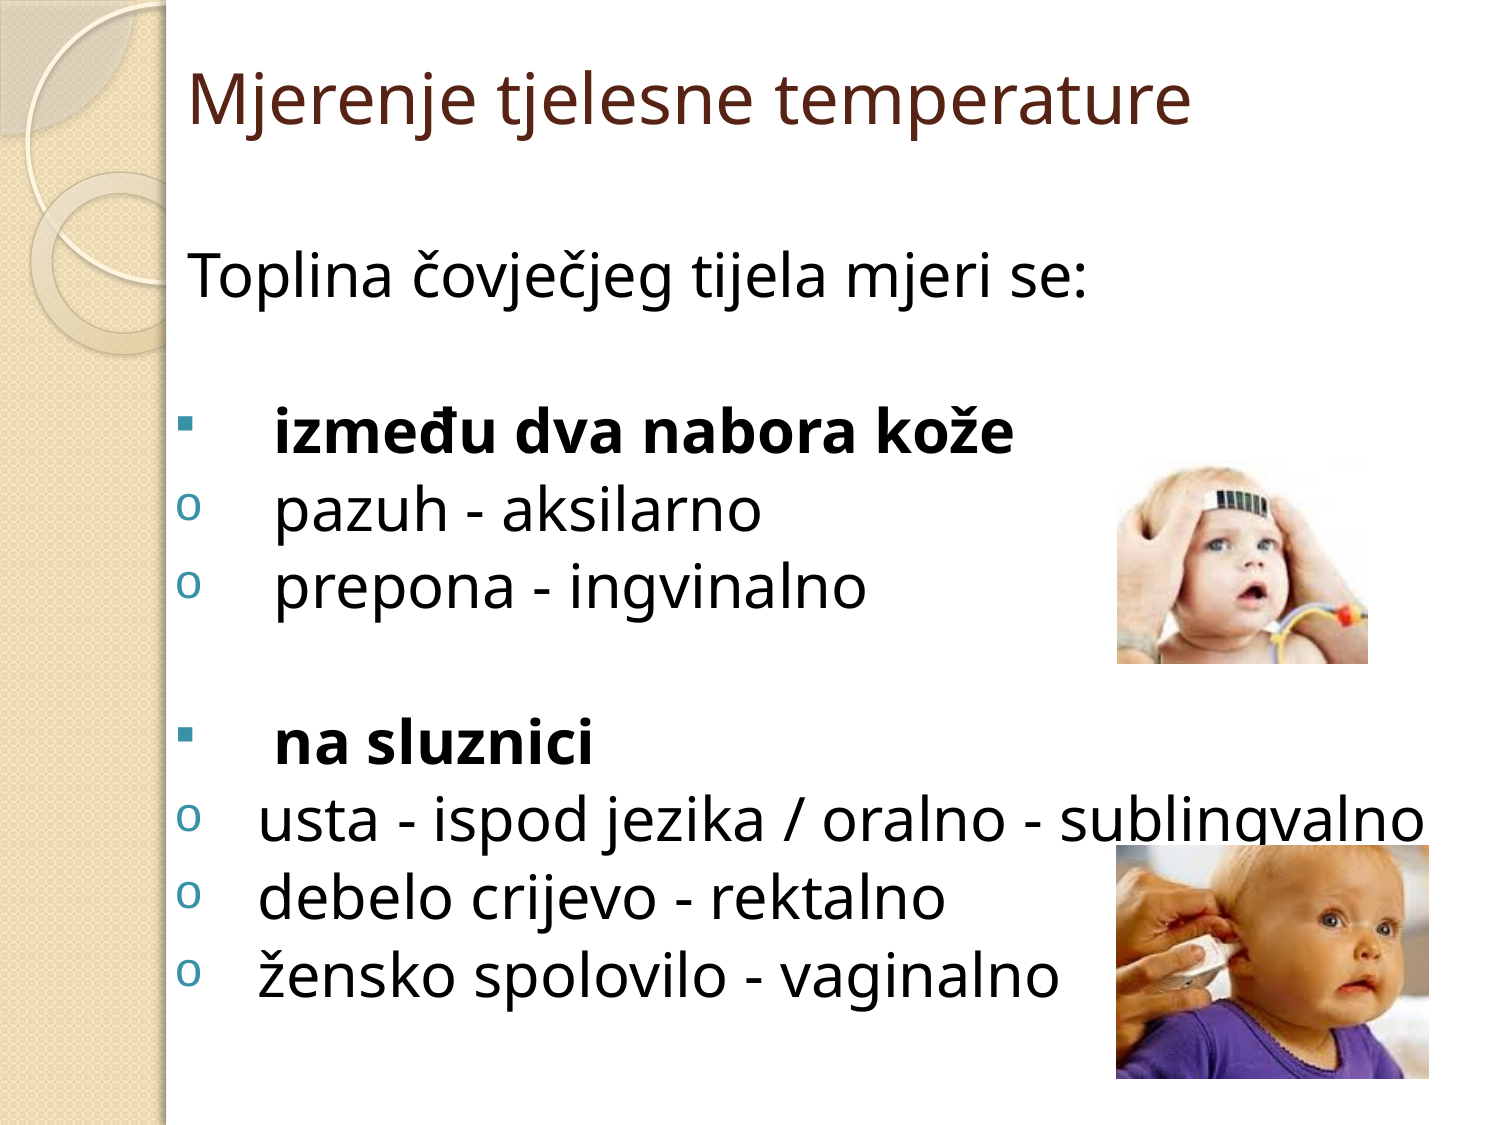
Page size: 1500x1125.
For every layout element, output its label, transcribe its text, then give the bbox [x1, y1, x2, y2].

list Toplina čovječjeg tijela mjeri se: između dva nabora kože pazuh - aksilarno prepona - ingvinalno na sluznici usta - ispod jezika / oralno - sublingvalno debelo crijevo - rektalno žensko spolovilo - vaginalno [159, 237, 1466, 1025]
title Mjerenje tjelesne temperature [171, 45, 1466, 233]
picture [1116, 460, 1368, 665]
picture [1115, 845, 1429, 1079]
